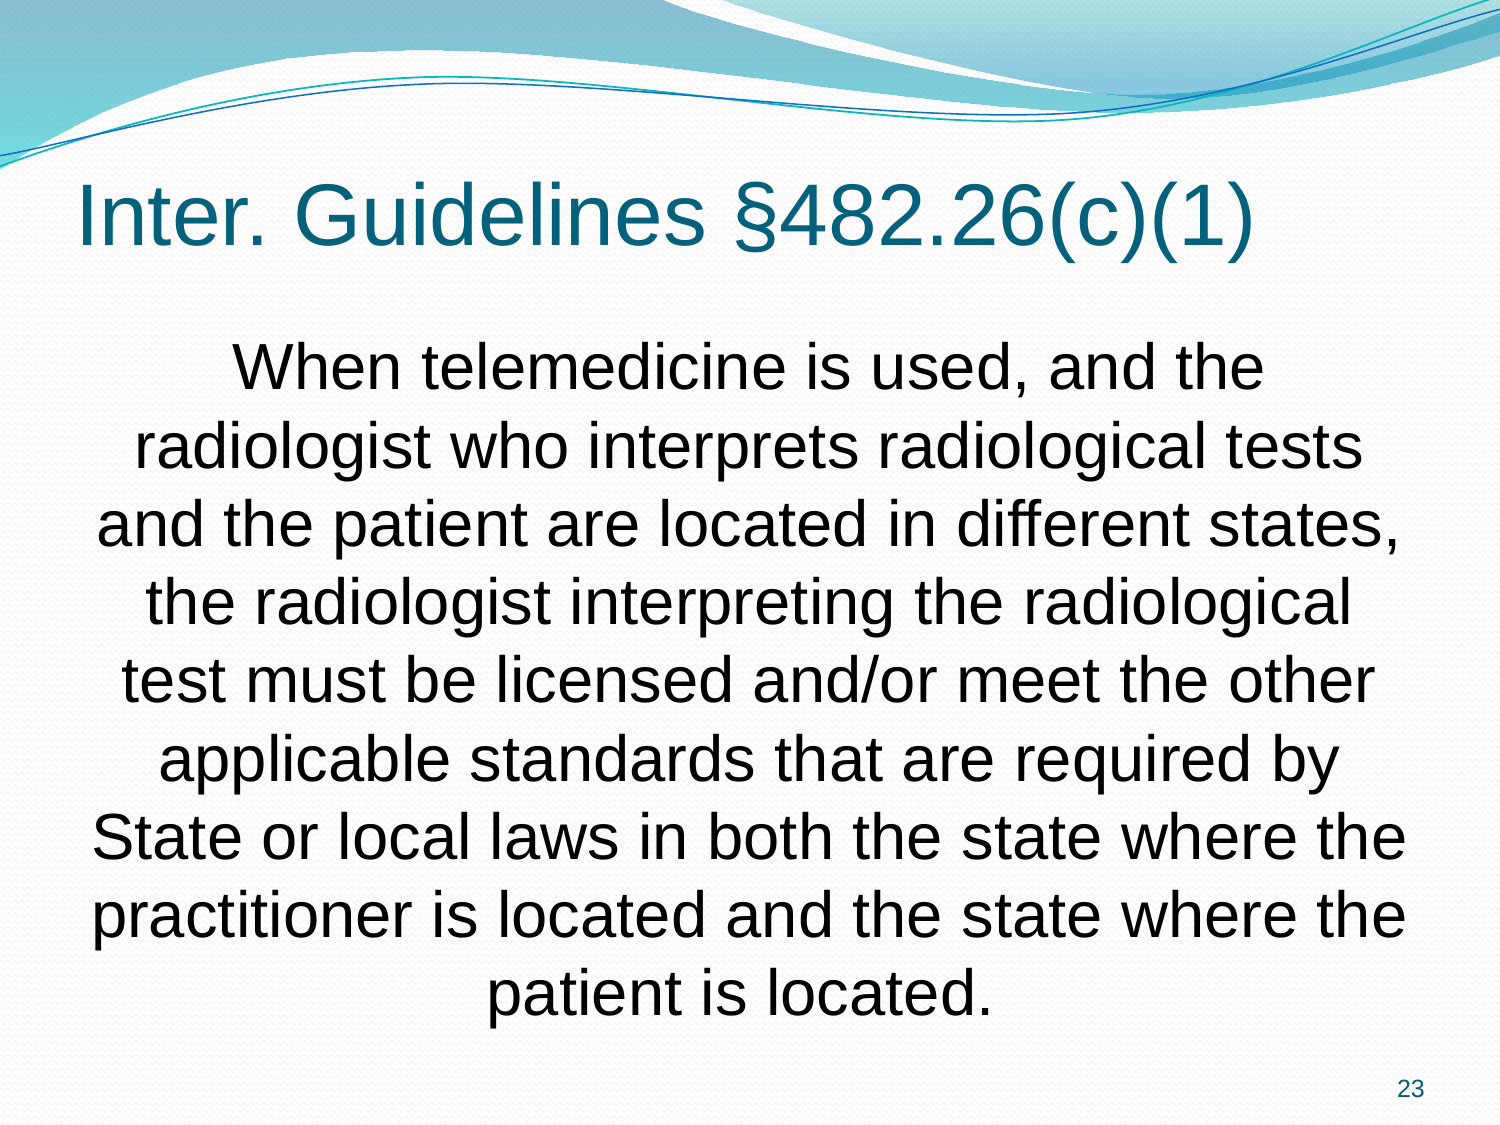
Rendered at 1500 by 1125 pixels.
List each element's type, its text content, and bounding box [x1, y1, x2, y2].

slide_number 23 [1299, 1042, 1425, 1103]
list When telemedicine is used, and the radiologist who interprets radiological tests and the patient are located in different states, the radiologist interpreting the radiological test must be licensed and/or meet the other applicable standards that are required by State or local laws in both the state where the practitioner is located and the state where the patient is located. [75, 317, 1425, 1038]
title Inter. Guidelines §482.26(c)(1) [75, 75, 1425, 263]
